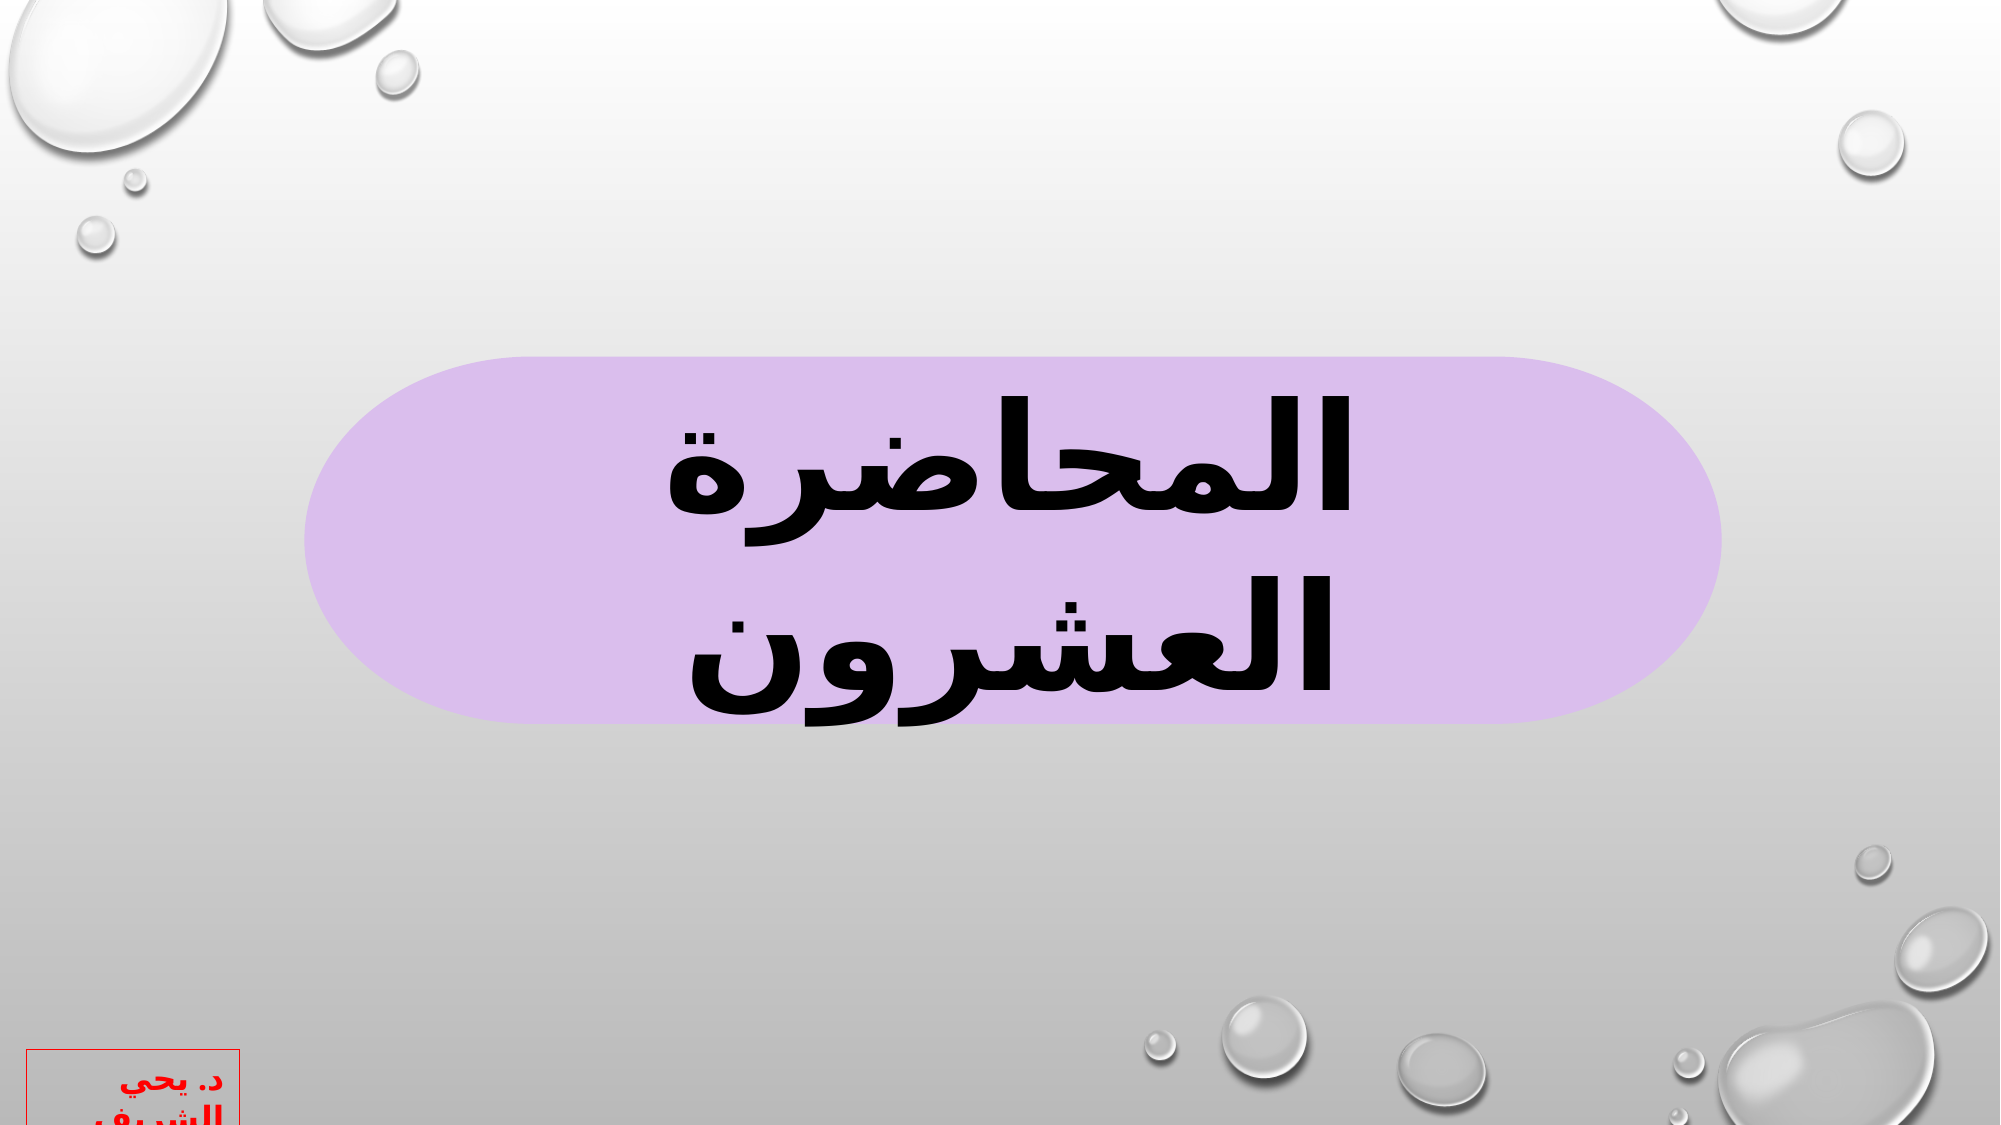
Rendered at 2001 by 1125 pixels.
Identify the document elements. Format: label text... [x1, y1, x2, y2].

picture [0, 0, 2000, 1125]
text_box المحاضرة العشرون [303, 355, 1723, 725]
